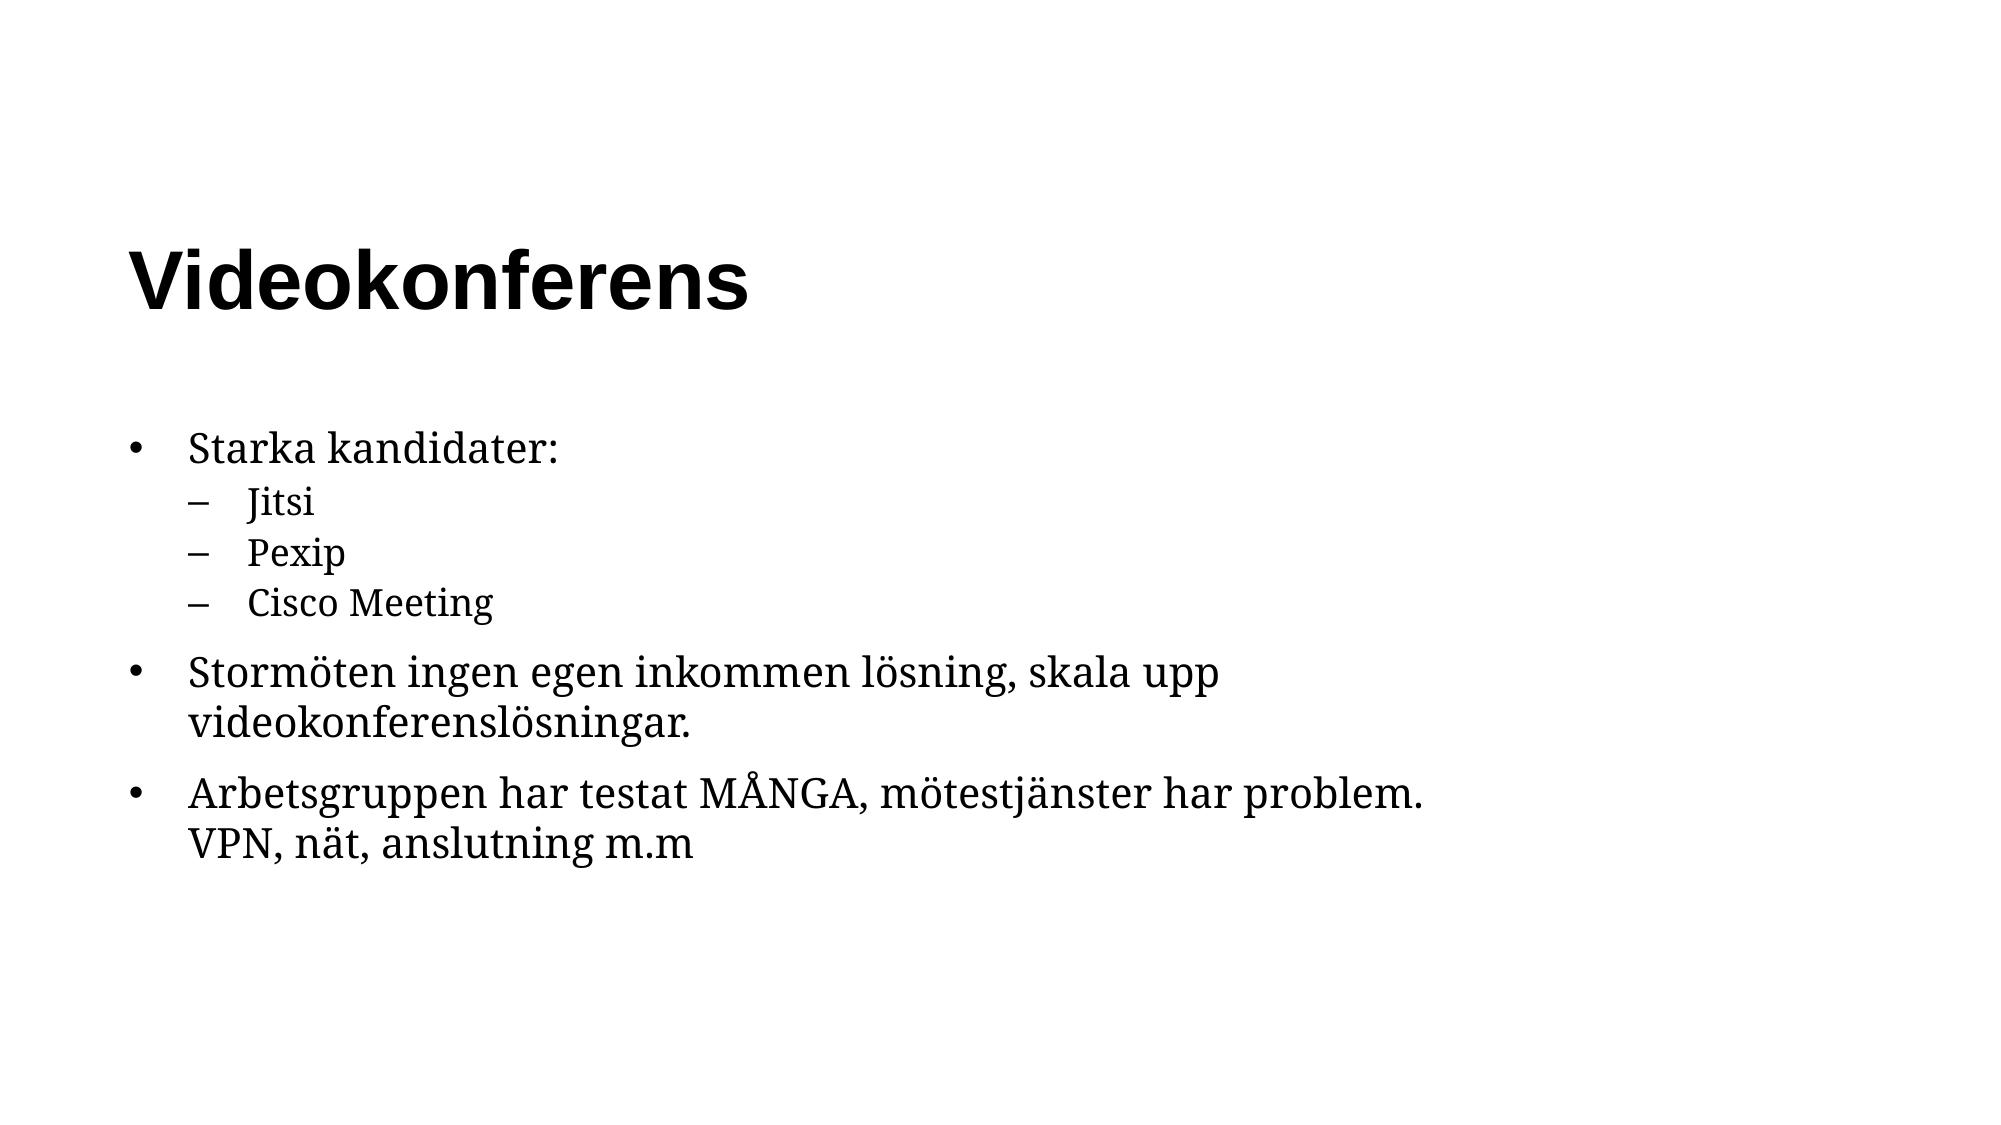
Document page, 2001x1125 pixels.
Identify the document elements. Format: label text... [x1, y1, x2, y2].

title Videokonferens [113, 208, 1886, 357]
list Starka kandidater: Jitsi Pexip Cisco Meeting Stormöten ingen egen inkommen lösning, skala upp videokonferenslösningar. Arbetsgruppen har testat MÅNGA, mötestjänster har problem. VPN, nät, anslutning m.m [113, 414, 1526, 917]
